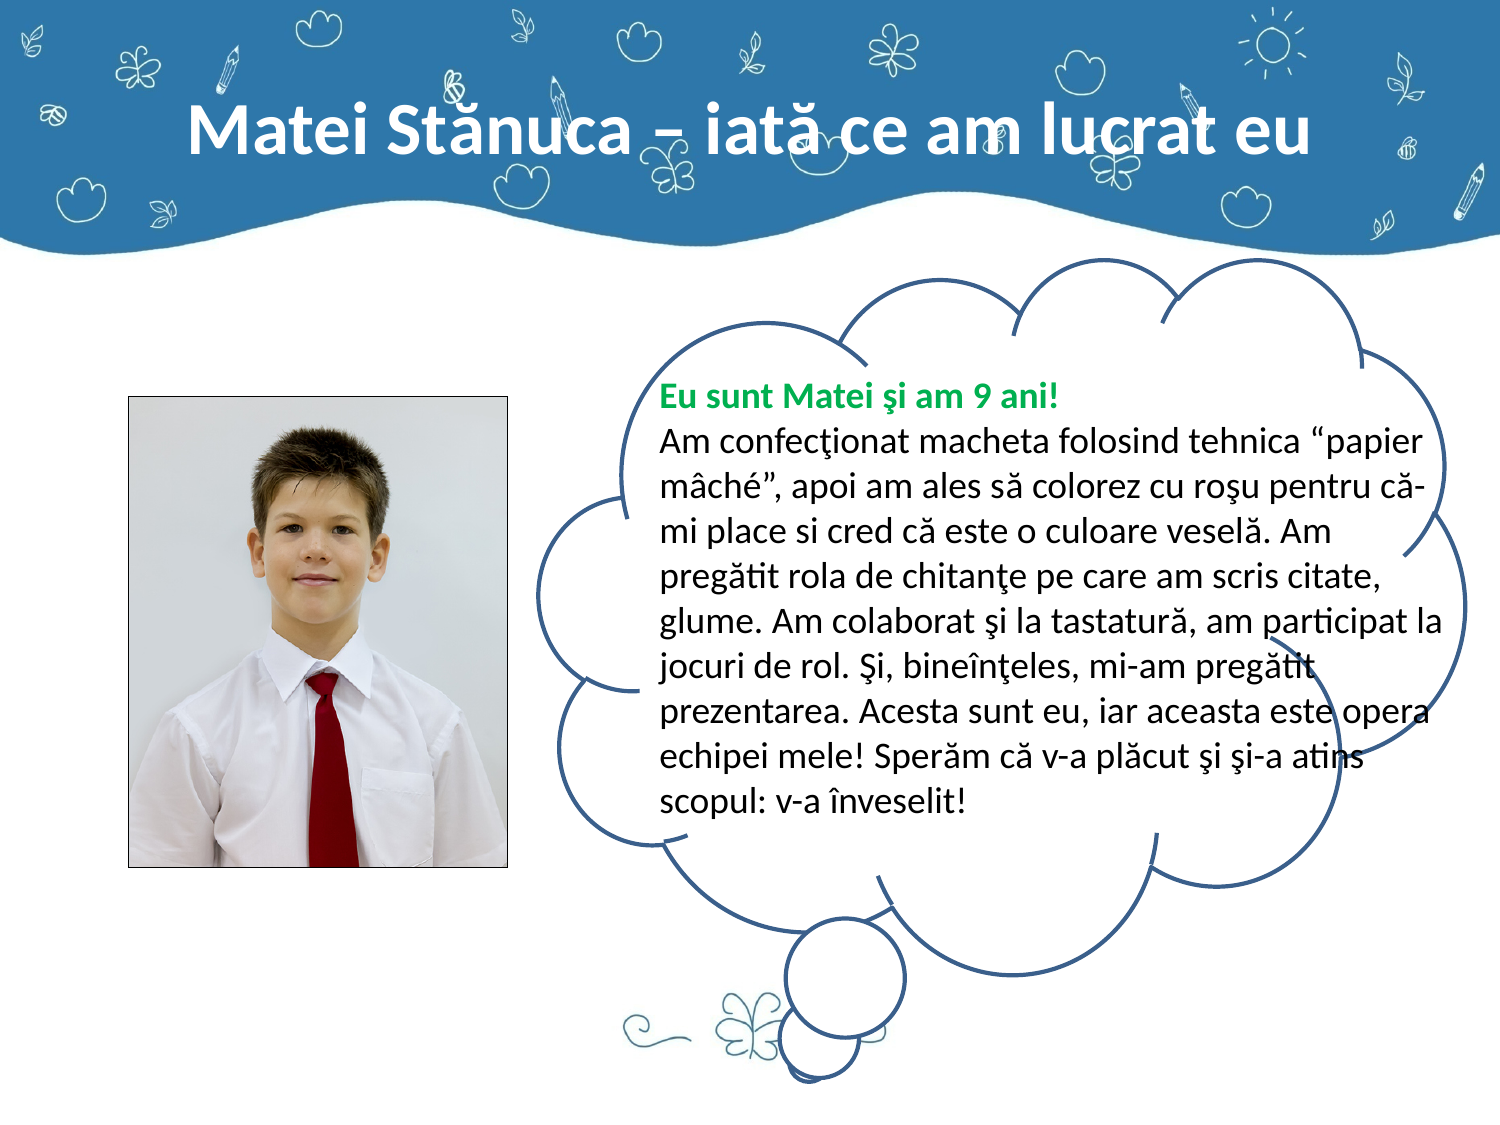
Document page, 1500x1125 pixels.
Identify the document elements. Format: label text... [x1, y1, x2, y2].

text_box [536, 389, 644, 848]
text_box [665, 258, 1393, 363]
picture [0, 0, 1500, 1125]
text_box [1156, 873, 1277, 889]
text_box [679, 873, 1152, 1084]
text_box Eu sunt Matei şi am 9 ani! Am confecţionat macheta folosind tehnica “papier mâché”, apoi am ales să colorez cu roşu pentru că-mi place si cred că este o culoare veselă. Am pregătit rola de chitanţe pe care am scris citate, glume. Am colaborat şi la tastatură, am participat la jocuri de rol. Şi, bineînţeles, mi-am pregătit prezentarea. Acesta sunt eu, iar aceasta este opera echipei mele! Sperăm că v-a plăcut şi şi-a atins scopul: v-a înveselit! [644, 363, 1465, 873]
title Matei Stănuca – iată ce am lucrat eu [75, 30, 1425, 219]
